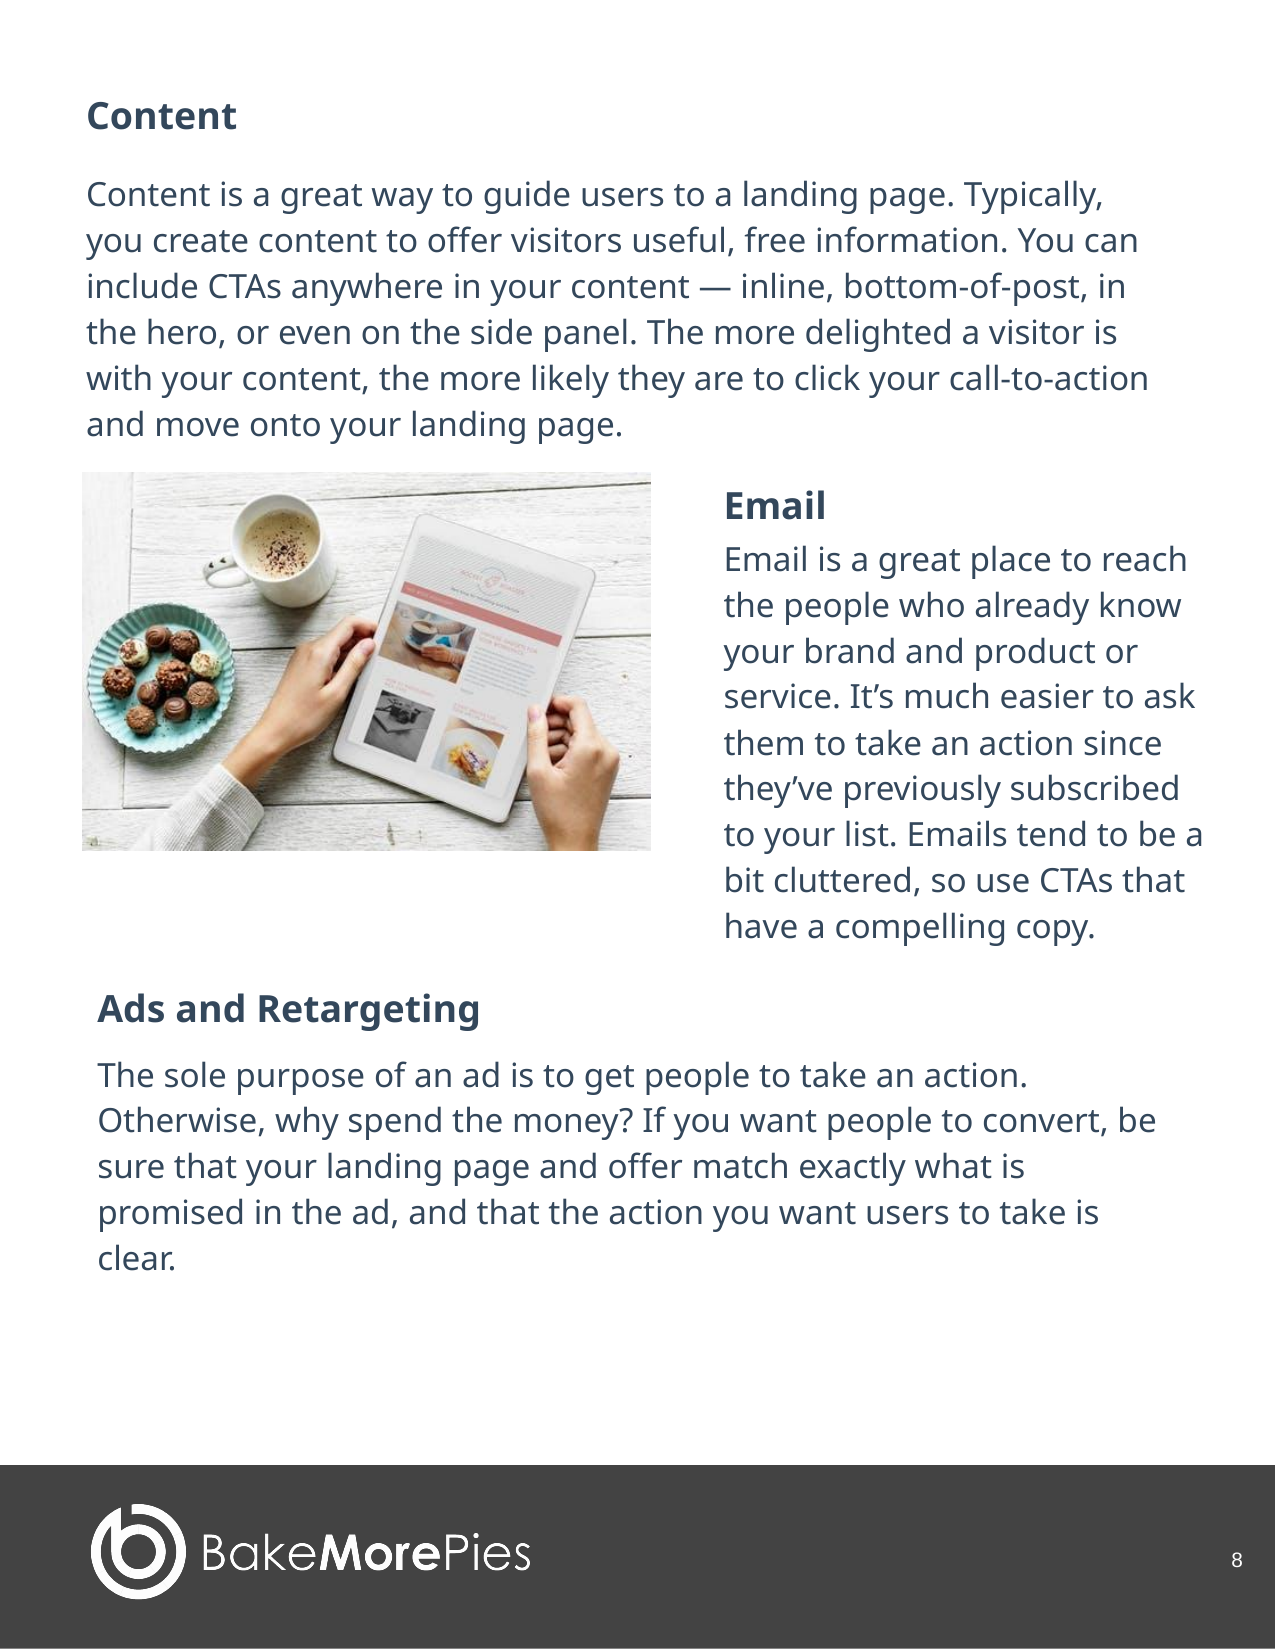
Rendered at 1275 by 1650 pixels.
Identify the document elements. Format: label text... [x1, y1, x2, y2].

list Ads and Retargeting [82, 963, 1193, 1032]
picture [82, 1484, 542, 1613]
list The sole purpose of an ad is to get people to take an action. Otherwise, why spend the money? If you want people to convert, be sure that your landing page and offer match exactly what is promised in the ad, and that the action you want users to take is clear. [82, 1032, 1193, 1354]
text_box [0, 1465, 1275, 1649]
picture [82, 472, 651, 852]
list Content is a great way to guide users to a landing page. Typically, you create content to offer visitors useful, free information. You can include CTAs anywhere in your content — inline, bottom-of-post, in the hero, or even on the side panel. The more delighted a visitor is with your content, the more likely they are to click your call-to-action and move onto your landing page. [71, 152, 1182, 473]
slide_number 8 [1181, 1495, 1258, 1623]
list Email is a great place to reach the people who already know your brand and product or service. It’s much easier to ask them to take an action since they’ve previously subscribed to your list. Emails tend to be a bit cluttered, so use CTAs that have a compelling copy. [708, 517, 1237, 946]
list Email [708, 460, 924, 543]
list Content [71, 70, 1182, 152]
